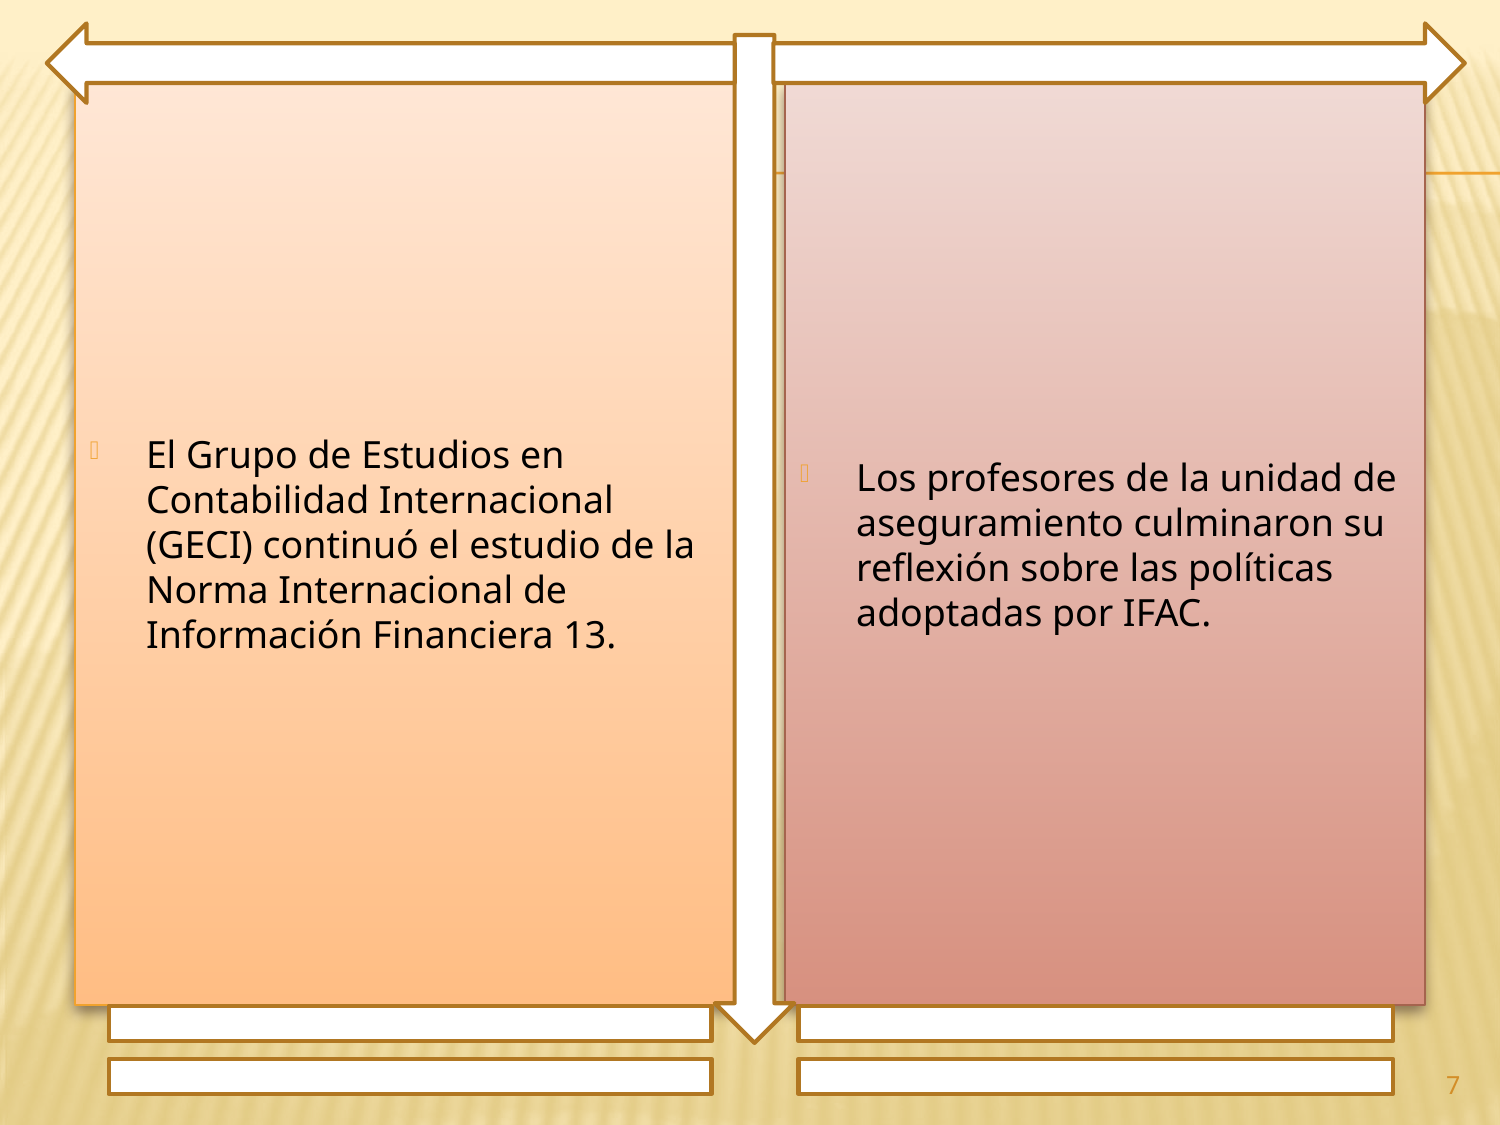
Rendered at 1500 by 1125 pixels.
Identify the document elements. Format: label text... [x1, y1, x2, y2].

list El Grupo de Estudios en Contabilidad Internacional (GECI) continuó el estudio de la Norma Internacional de Información Financiera 13. [74, 86, 732, 1006]
text_box [796, 1004, 1395, 1043]
text_box [796, 1057, 1395, 1096]
text_box [107, 1057, 714, 1096]
slide_number 7 [1350, 1062, 1475, 1103]
list Los profesores de la unidad de aseguramiento culminaron su reflexión sobre las políticas adoptadas por IFAC. [784, 86, 1426, 1006]
text_box [771, 21, 1467, 105]
text_box [44, 21, 737, 105]
text_box [712, 32, 797, 1046]
text_box [107, 1004, 714, 1043]
